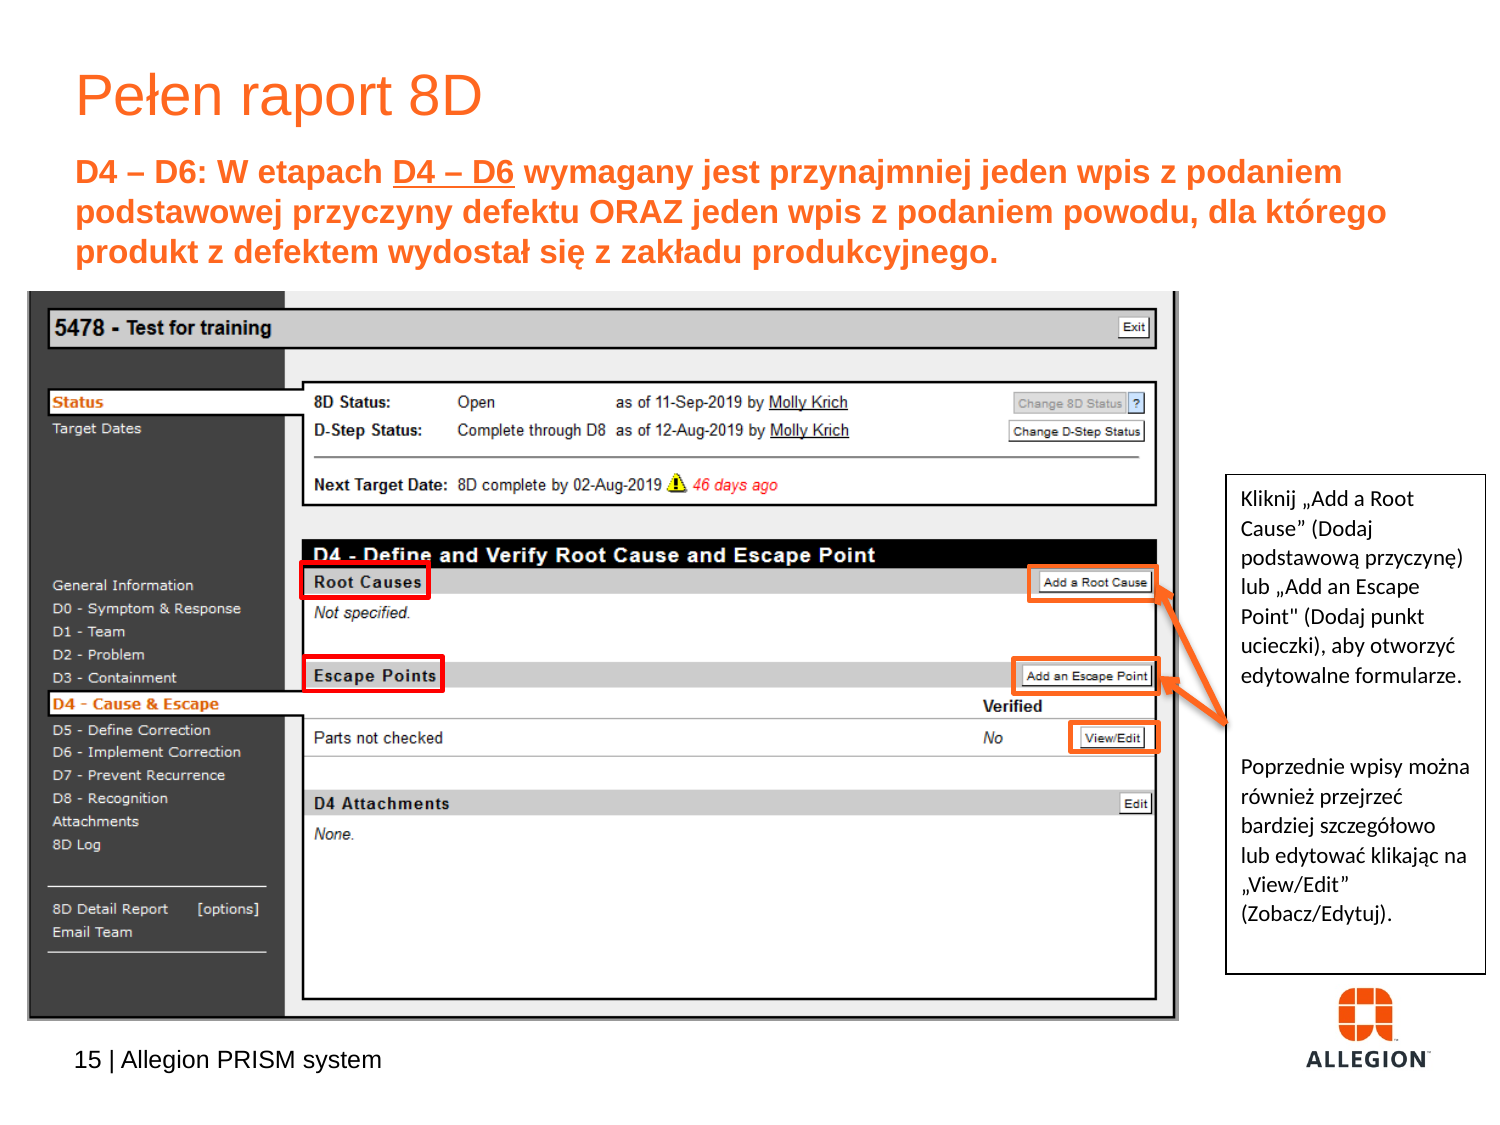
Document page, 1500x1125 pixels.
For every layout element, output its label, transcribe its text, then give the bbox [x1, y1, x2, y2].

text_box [300, 562, 1160, 752]
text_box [1156, 583, 1227, 676]
title Pełen raport 8D [75, 49, 1425, 237]
picture [26, 290, 1180, 1022]
picture [1302, 984, 1434, 1071]
text_box Kliknij „Add a Root Cause” (Dodaj podstawową przyczynę) lub „Add an Escape Point" (Dodaj punkt ucieczki), aby otworzyć edytowalne formularze. Poprzednie wpisy można również przejrzeć bardziej szczegółowo lub edytować klikając na „View/Edit” (Zobacz/Edytuj). [1225, 474, 1486, 974]
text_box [1158, 675, 1227, 725]
list D4 – D6: W etapach D4 – D6 wymagany jest przynajmniej jeden wpis z podaniem podstawowej przyczyny defektu ORAZ jeden wpis z podaniem powodu, dla którego produkt z defektem wydostał się z zakładu produkcyjnego. [75, 143, 1408, 237]
